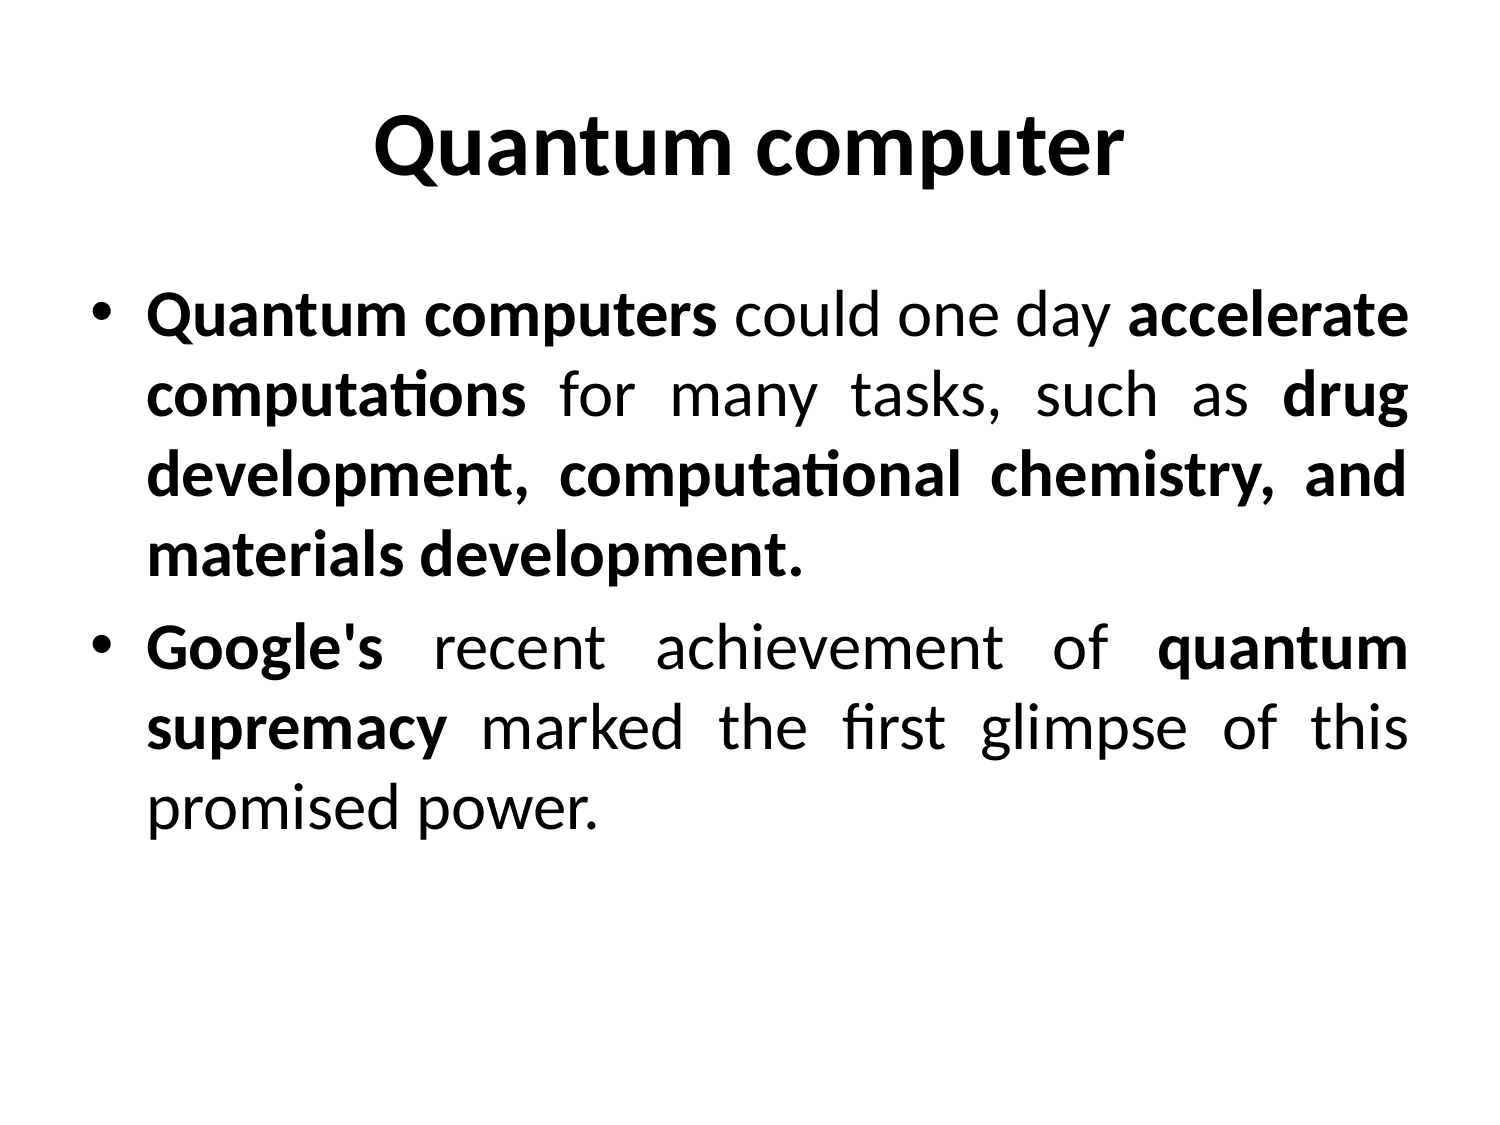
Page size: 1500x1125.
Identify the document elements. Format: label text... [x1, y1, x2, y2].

list Quantum computers could one day accelerate computations for many tasks, such as drug development, computational chemistry, and materials development. Google's recent achievement of quantum supremacy marked the first glimpse of this promised power. [75, 262, 1425, 1005]
title Quantum computer [75, 45, 1425, 233]
